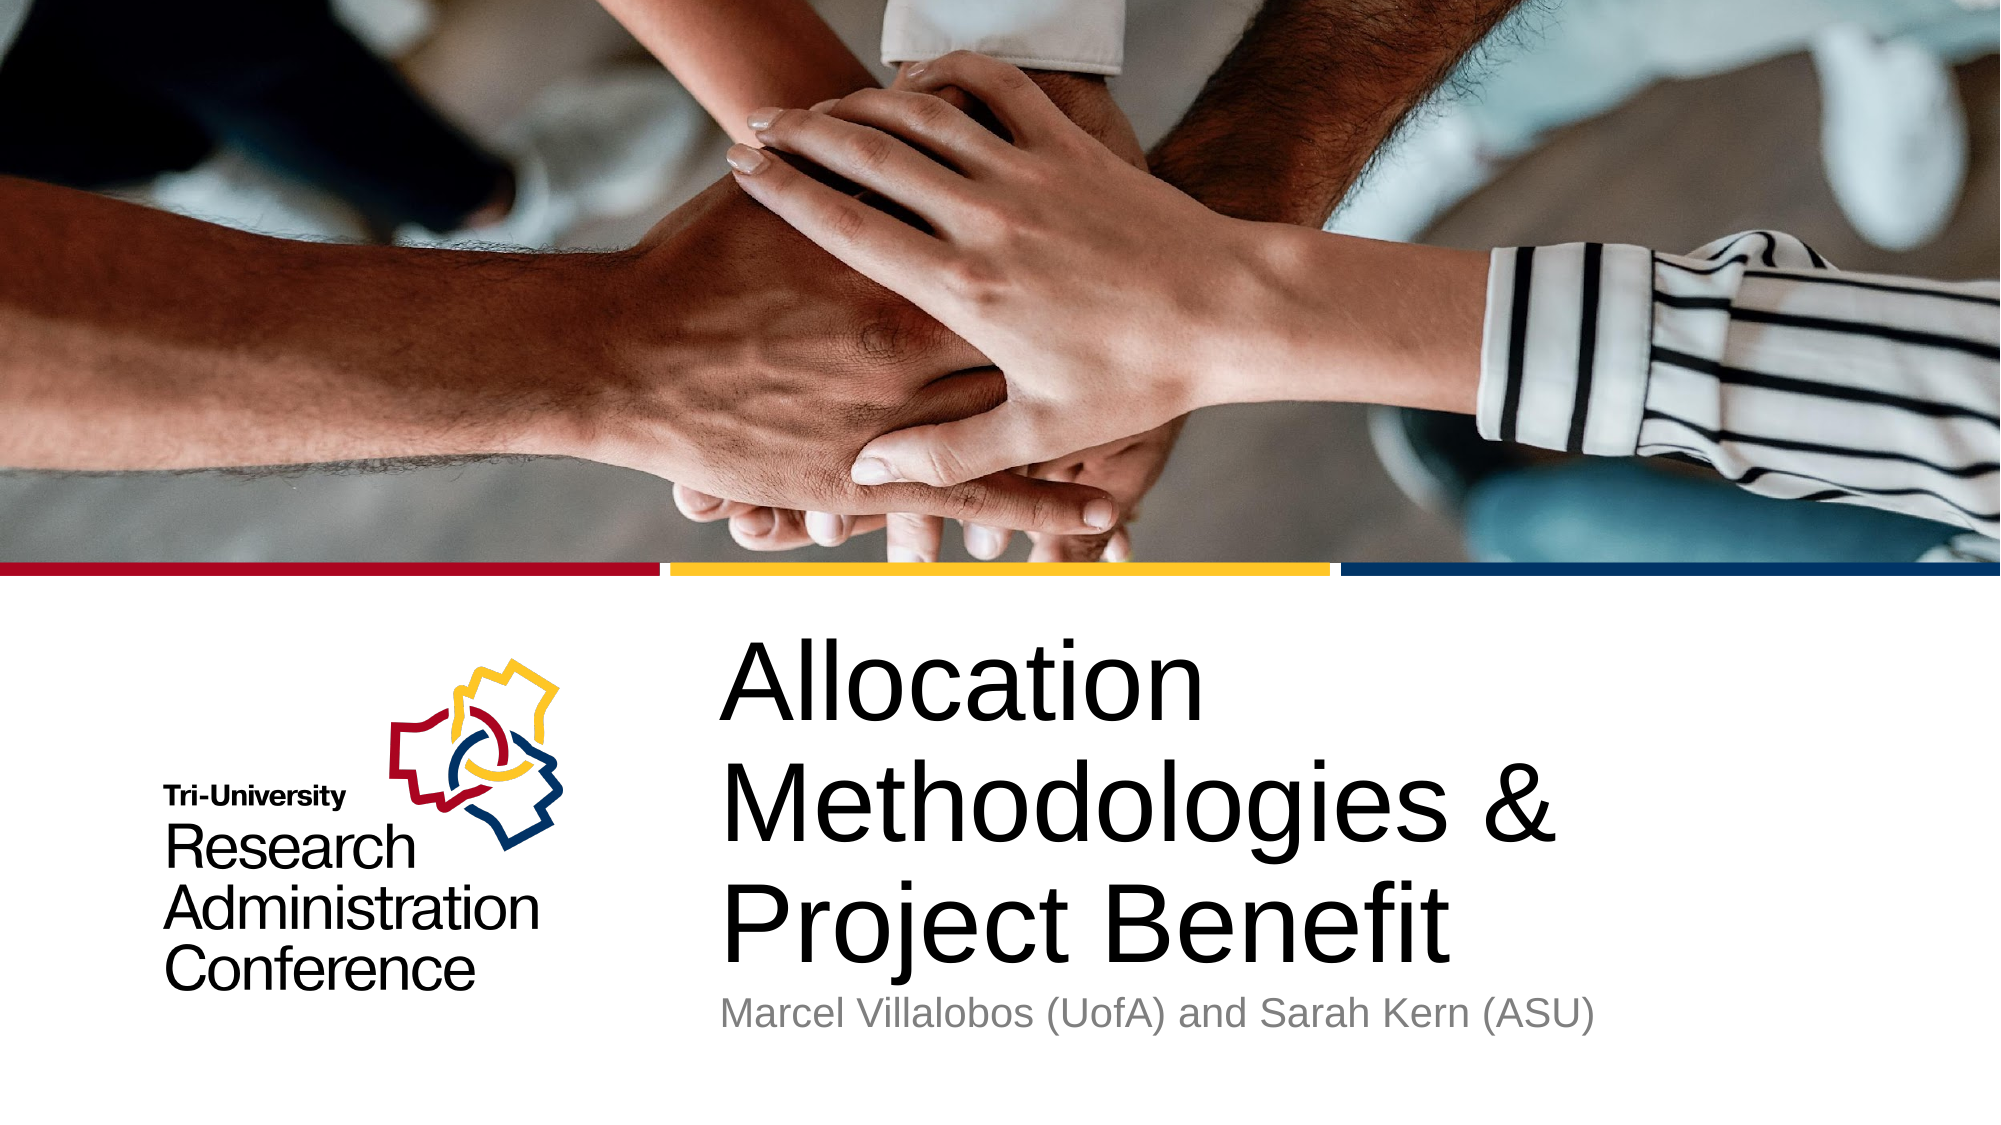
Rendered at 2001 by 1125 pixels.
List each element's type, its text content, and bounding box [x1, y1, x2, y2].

picture [0, 0, 2000, 576]
title Allocation Methodologies & Project Benefit [704, 639, 1903, 971]
picture [163, 658, 563, 991]
subtitle Marcel Villalobos (UofA) and Sarah Kern (ASU) [704, 971, 1626, 1058]
